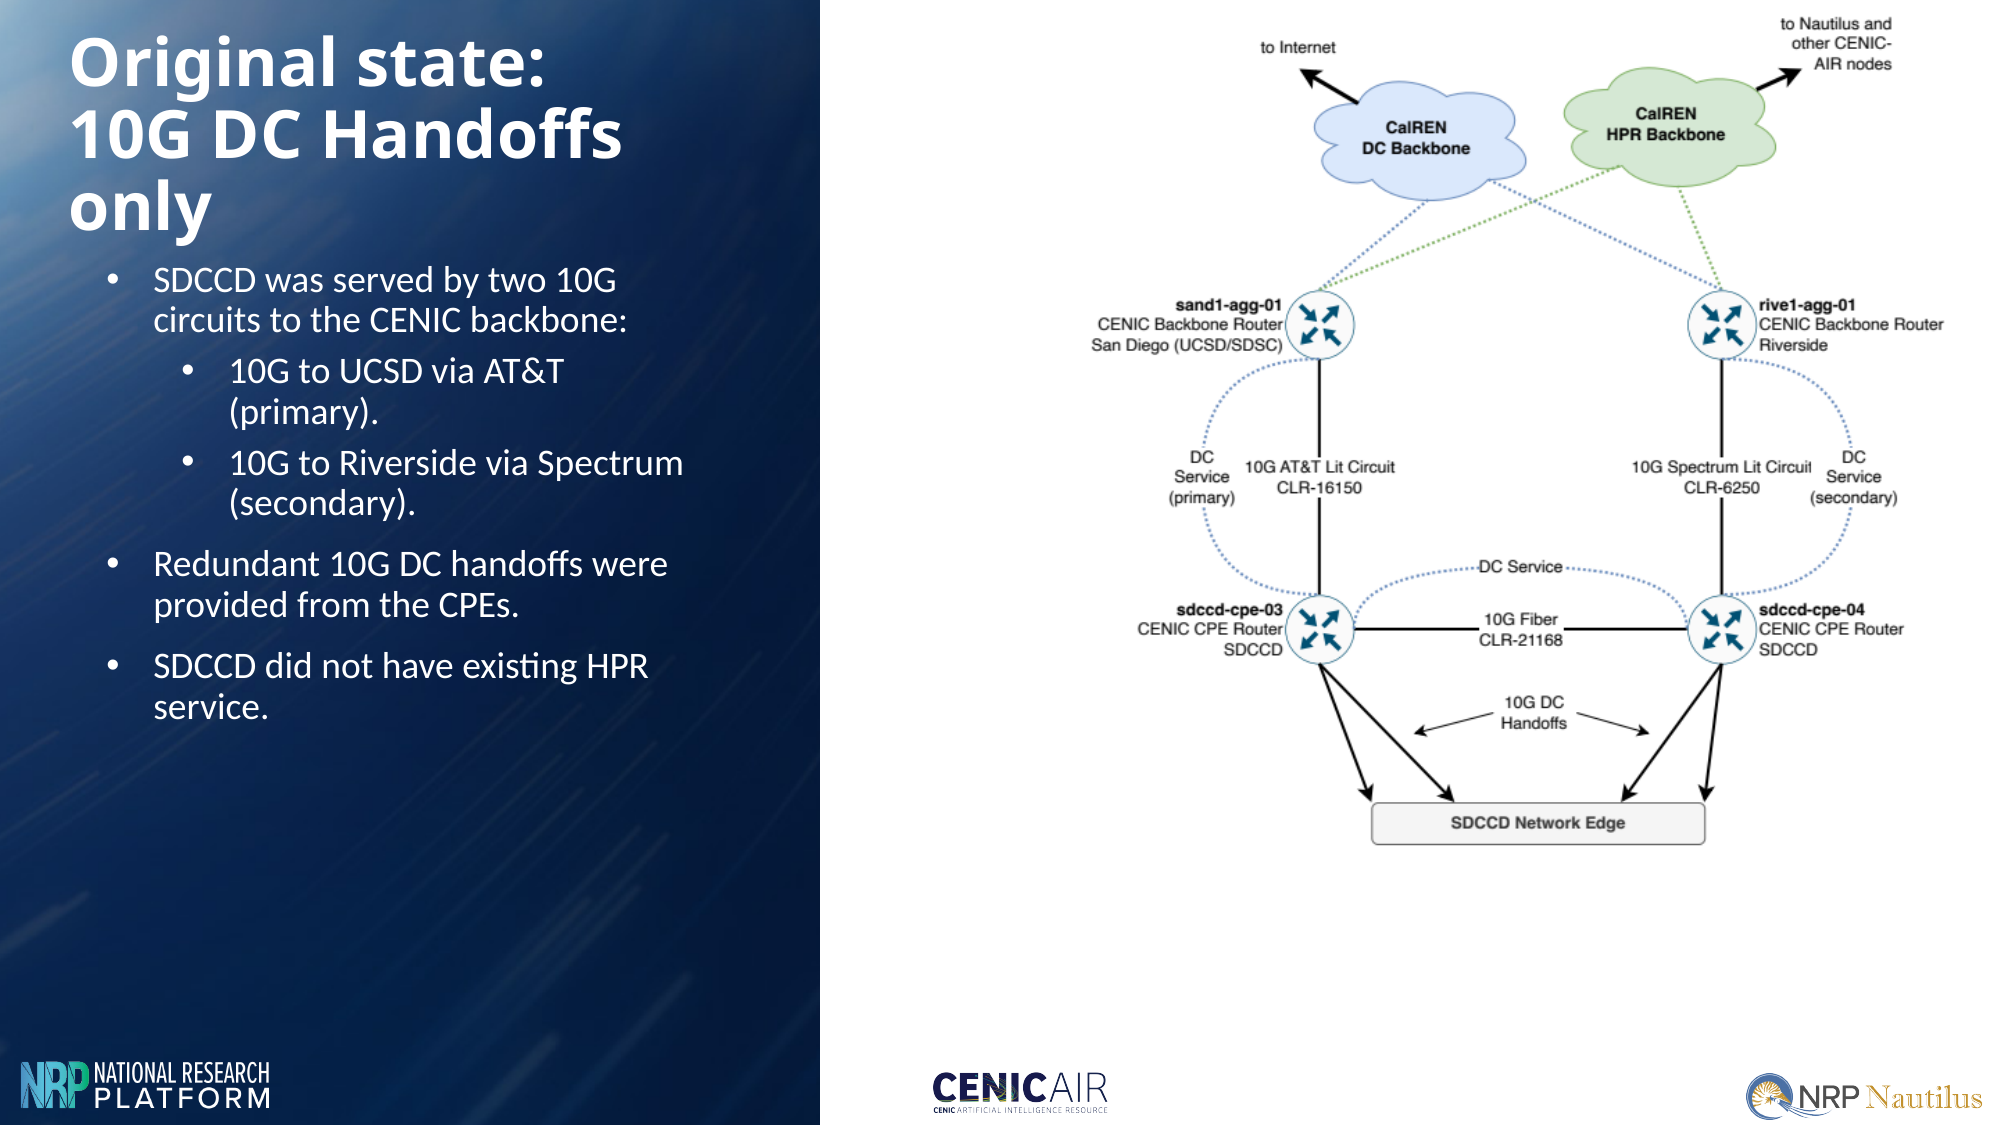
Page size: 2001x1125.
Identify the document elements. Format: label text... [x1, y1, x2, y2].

picture [1746, 1073, 1989, 1120]
title Original state: 10G DC Handoffs only [53, 0, 752, 253]
picture [933, 1065, 1114, 1119]
picture [1054, 0, 2000, 868]
list SDCCD was served by two 10G circuits to the CENIC backbone: 10G to UCSD via AT&T (primary). 10G to Riverside via Spectrum (secondary). Redundant 10G DC handoffs were provided from the CPEs. SDCCD did not have existing HPR service. [53, 252, 716, 878]
picture [0, 0, 820, 1125]
